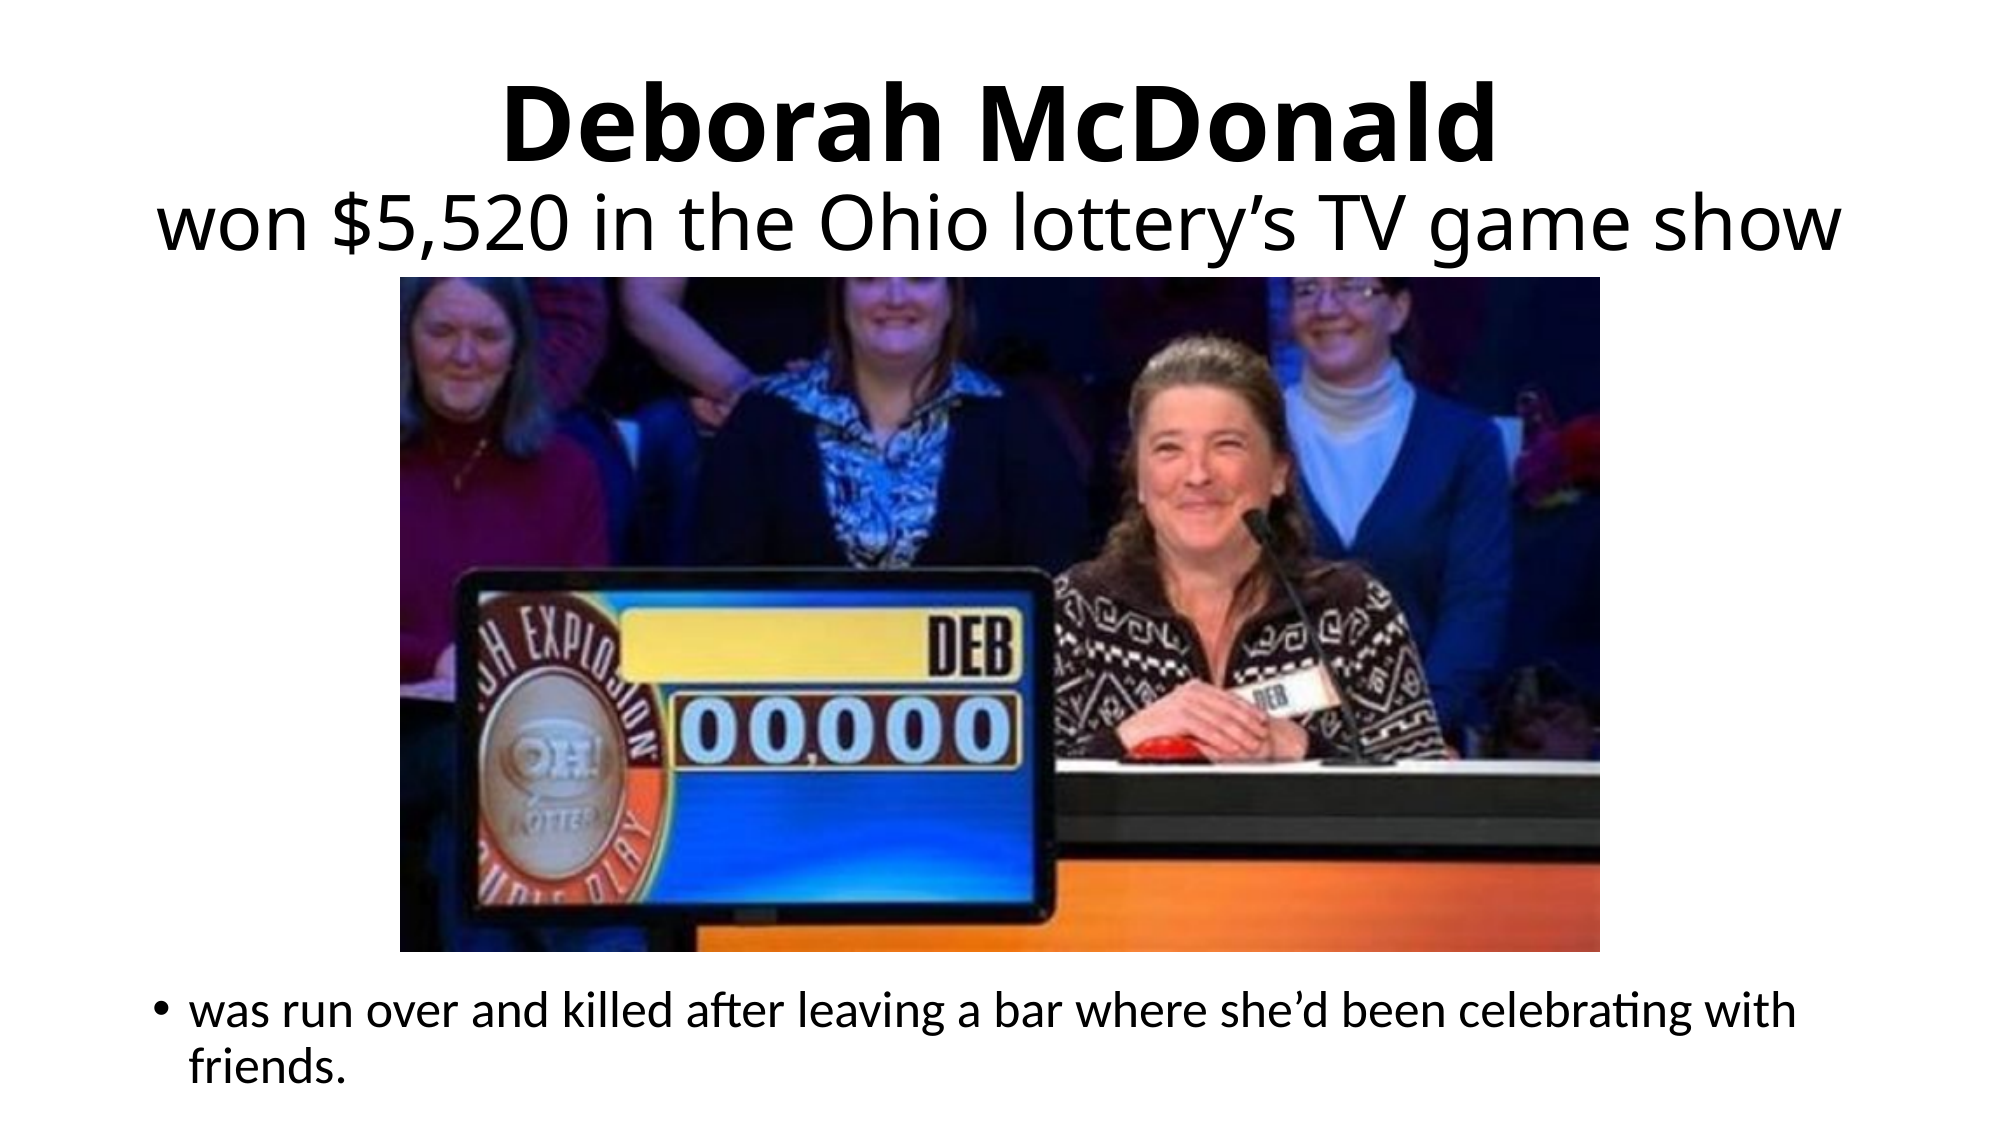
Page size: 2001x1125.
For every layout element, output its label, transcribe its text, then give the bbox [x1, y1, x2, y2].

picture [400, 277, 1600, 952]
list was run over and killed after leaving a bar where she’d been celebrating with friends. [137, 299, 1863, 1109]
title Deborah McDonald won $5,520 in the Ohio lottery’s TV game show [137, 59, 1863, 278]
